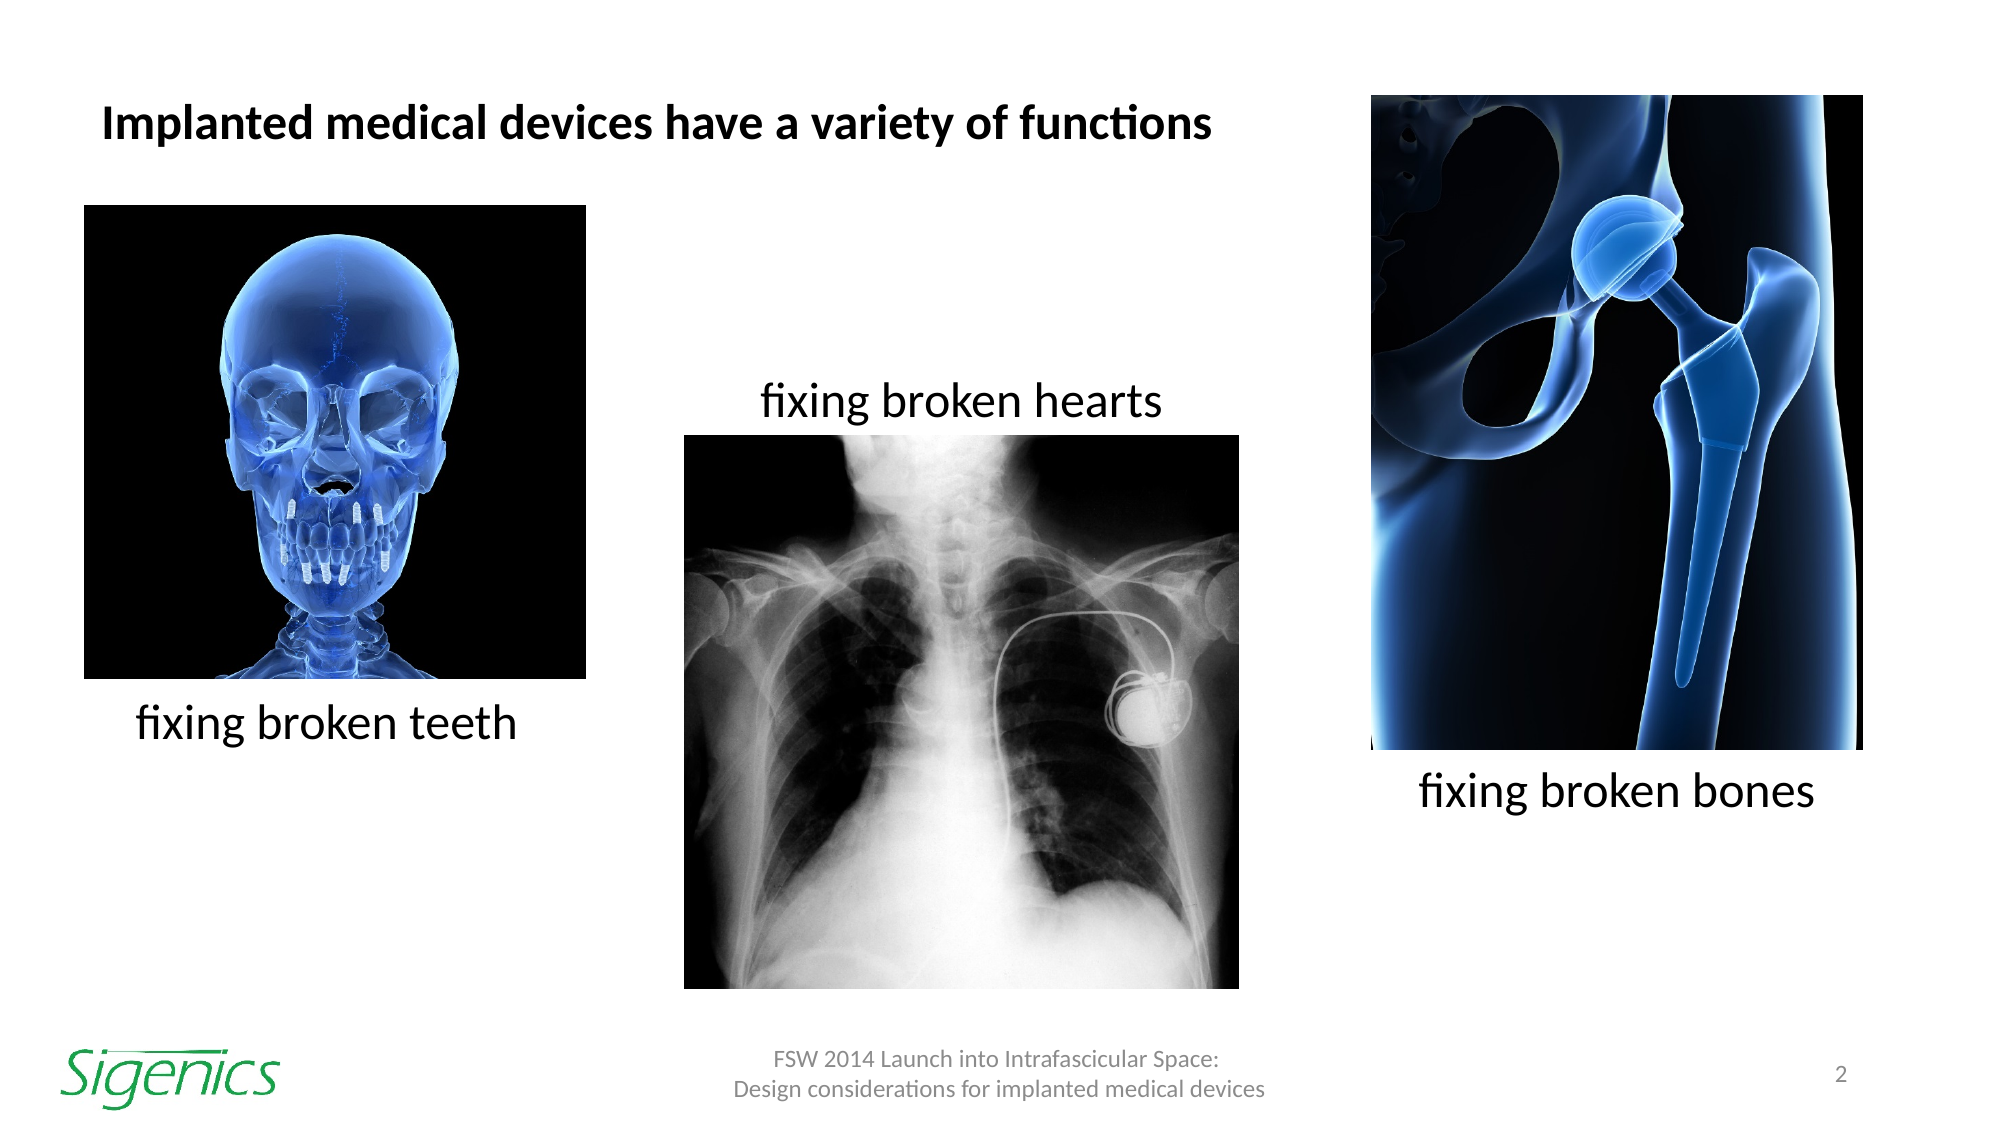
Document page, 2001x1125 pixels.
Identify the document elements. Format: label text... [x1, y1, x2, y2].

slide_number 2 [1412, 1042, 1863, 1103]
text_box fixing broken bones [1371, 750, 1863, 825]
picture [84, 205, 586, 679]
picture [59, 1049, 281, 1111]
footer FSW 2014 Launch into Intrafascicular Space: Design considerations for implanted medical devices [662, 1042, 1338, 1103]
picture [684, 435, 1239, 989]
text_box fixing broken hearts [684, 359, 1239, 435]
text_box Implanted medical devices have a variety of functions [86, 82, 1372, 157]
picture [1371, 95, 1863, 750]
text_box fixing broken teeth [120, 681, 550, 757]
